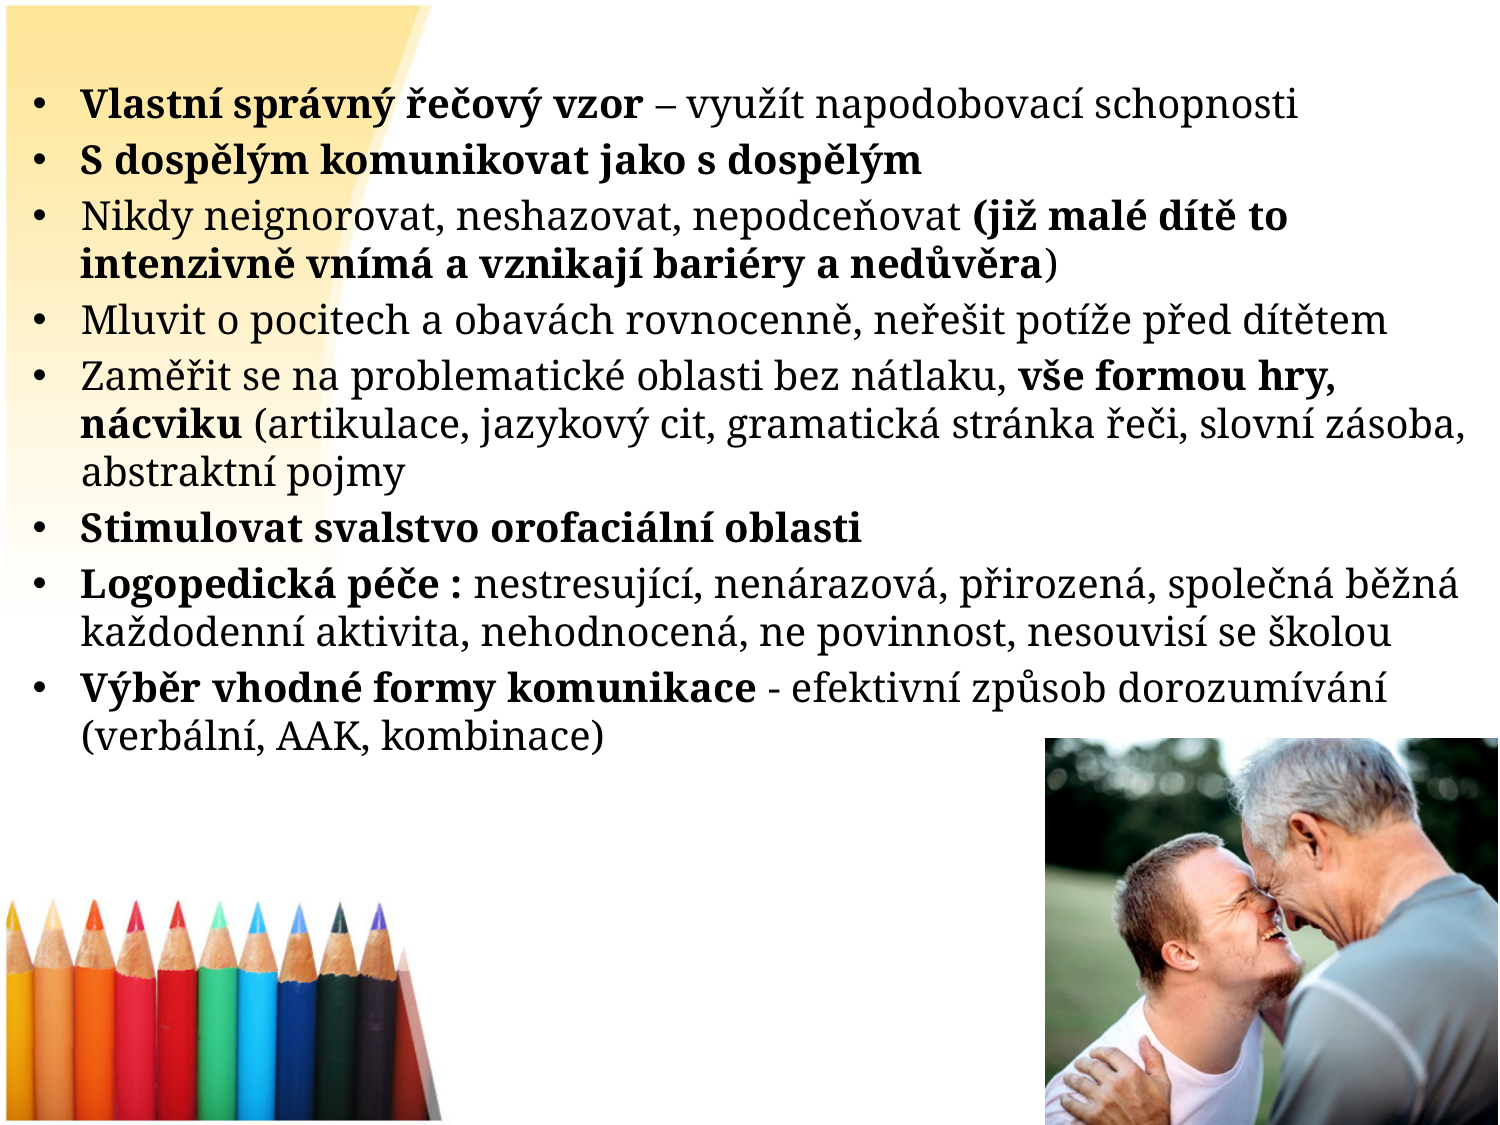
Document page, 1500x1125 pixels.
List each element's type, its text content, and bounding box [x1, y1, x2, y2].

picture [0, 0, 1500, 1125]
list Vlastní správný řečový vzor – využít napodobovací schopnosti S dospělým komunikovat jako s dospělým Nikdy neignorovat, neshazovat, nepodceňovat (již malé dítě to intenzivně vnímá a vznikají bariéry a nedůvěra) Mluvit o pocitech a obavách rovnocenně, neřešit potíže před dítětem Zaměřit se na problematické oblasti bez nátlaku, vše formou hry, nácviku (artikulace, jazykový cit, gramatická stránka řeči, slovní zásoba, abstraktní pojmy Stimulovat svalstvo orofaciální oblasti Logopedická péče : nestresující, nenárazová, přirozená, společná běžná každodenní aktivita, nehodnocená, ne povinnost, nesouvisí se školou Výběr vhodné formy komunikace - efektivní způsob dorozumívání (verbální, AAK, kombinace) [17, 0, 1498, 823]
